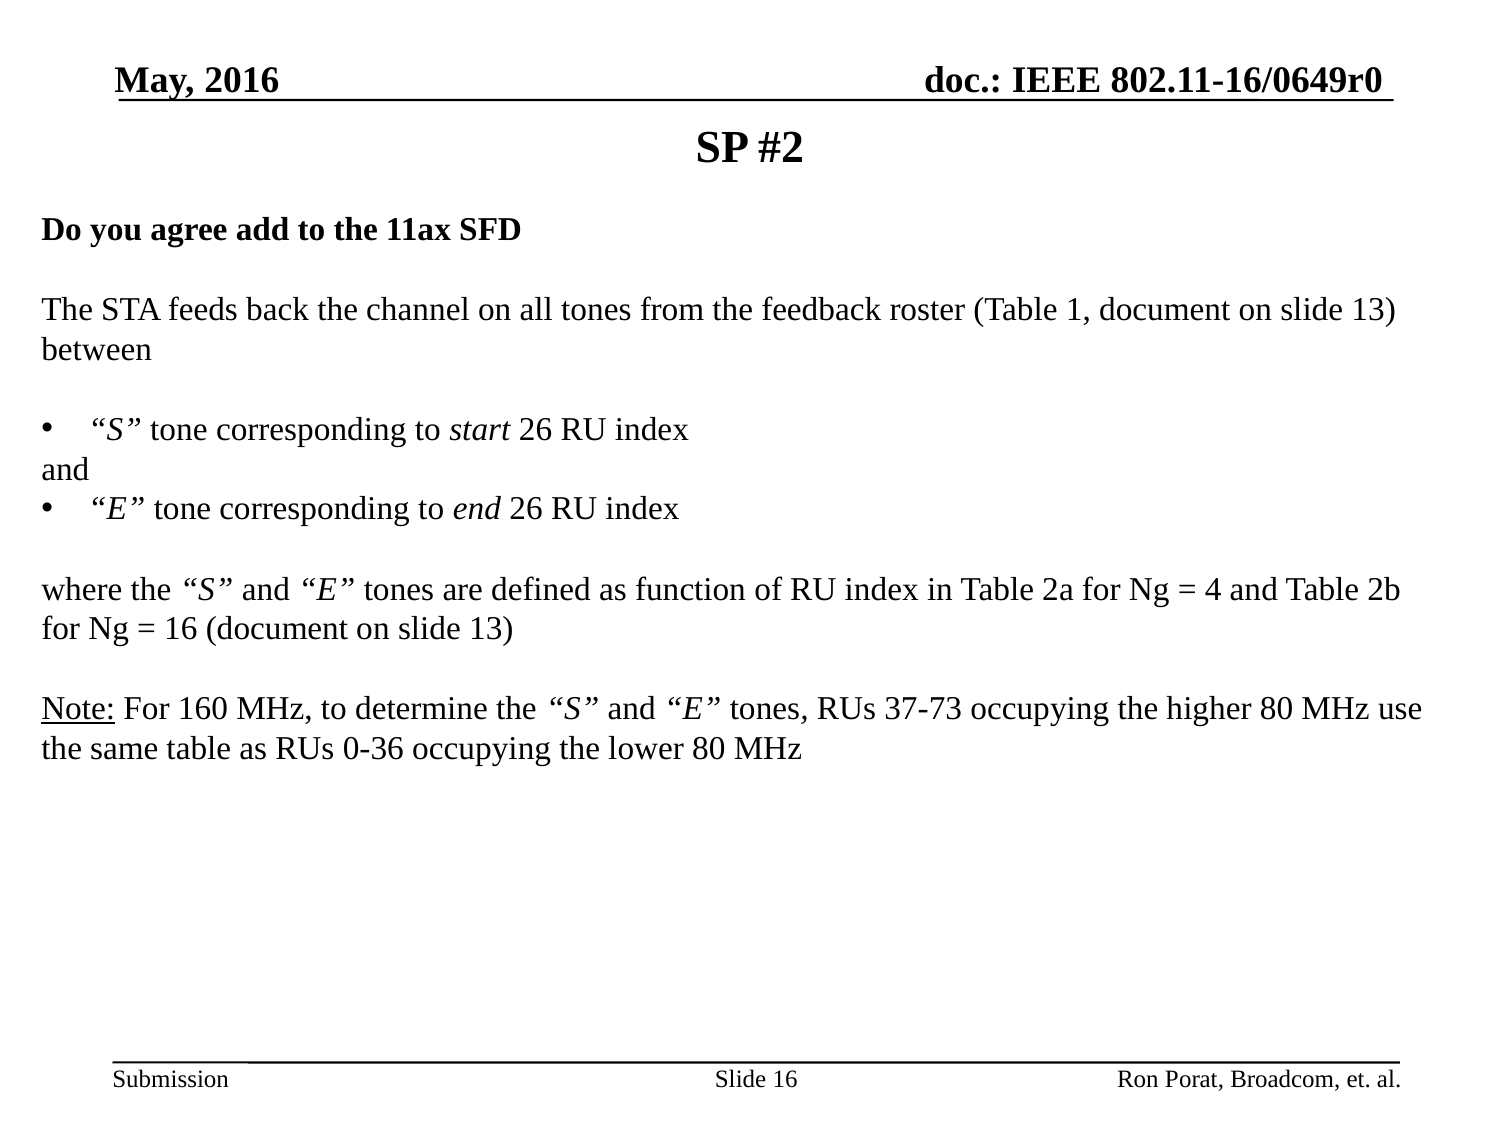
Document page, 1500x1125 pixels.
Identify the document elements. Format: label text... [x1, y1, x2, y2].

title SP #2 [112, 112, 1388, 176]
text_box Do you agree add to the 11ax SFD The STA feeds back the channel on all tones from the feedback roster (Table 1, document on slide 13) between “S” tone corresponding to start 26 RU index and “E” tone corresponding to end 26 RU index where the “S” and “E” tones are defined as function of RU index in Table 2a for Ng = 4 and Table 2b for Ng = 16 (document on slide 13) Note: For 160 MHz, to determine the “S” and “E” tones, RUs 37-73 occupying the higher 80 MHz use the same table as RUs 0-36 occupying the lower 80 MHz [26, 199, 1439, 894]
text_box [24, 212, 1500, 1000]
footer Ron Porat, Broadcom, et. al. [1113, 1061, 1402, 1093]
slide_number Slide 16 [712, 1061, 800, 1093]
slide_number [114, 54, 281, 101]
